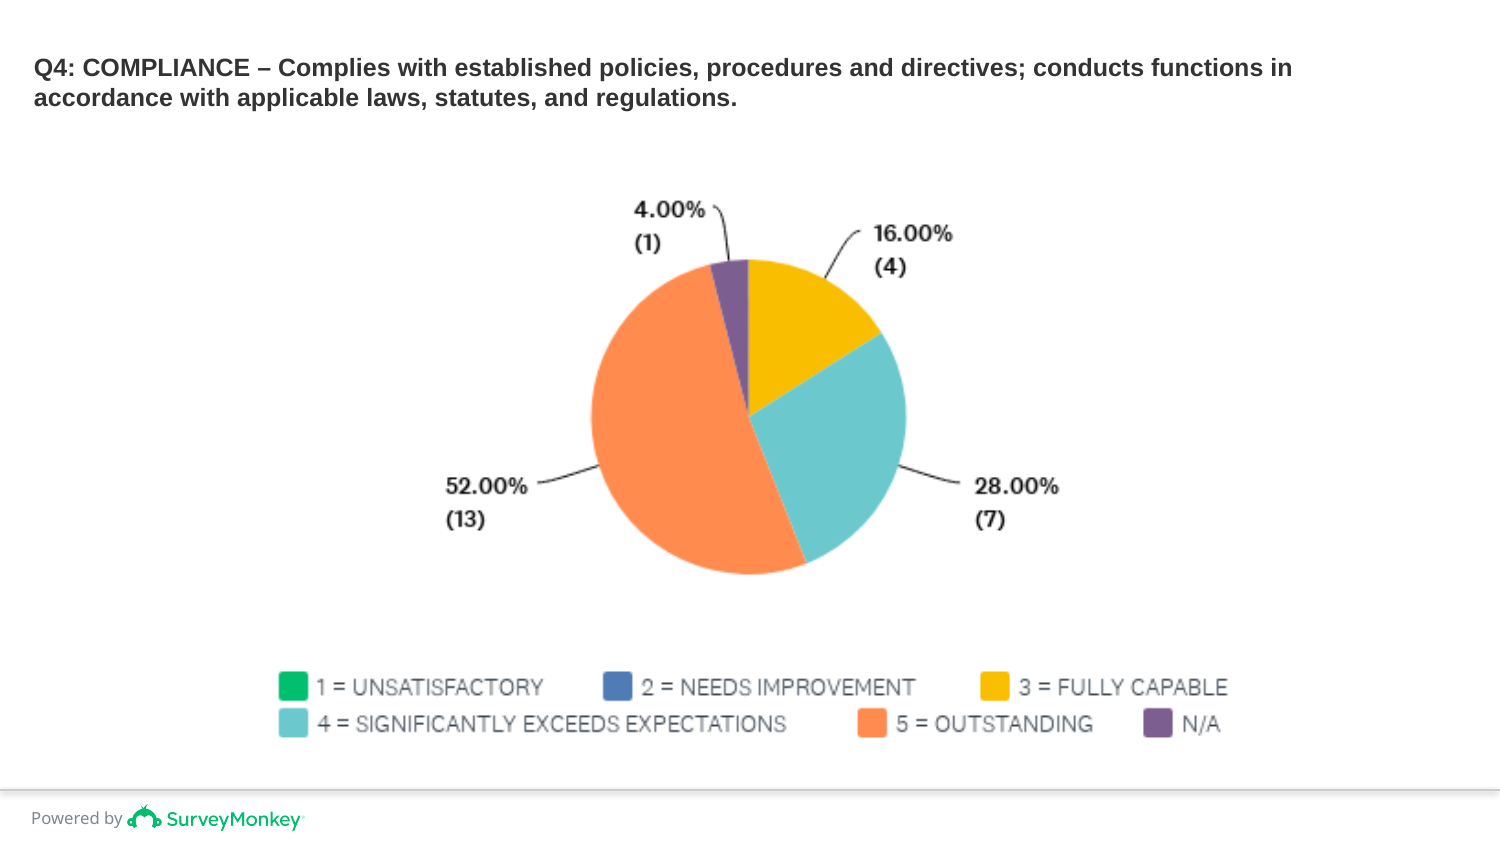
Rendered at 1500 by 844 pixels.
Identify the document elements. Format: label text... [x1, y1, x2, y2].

title Q4: COMPLIANCE – Complies with established policies, procedures and directives; conducts functions in accordance with applicable laws, statutes, and regulations. [18, 54, 1369, 119]
picture [116, 793, 316, 842]
picture [206, 171, 1294, 758]
